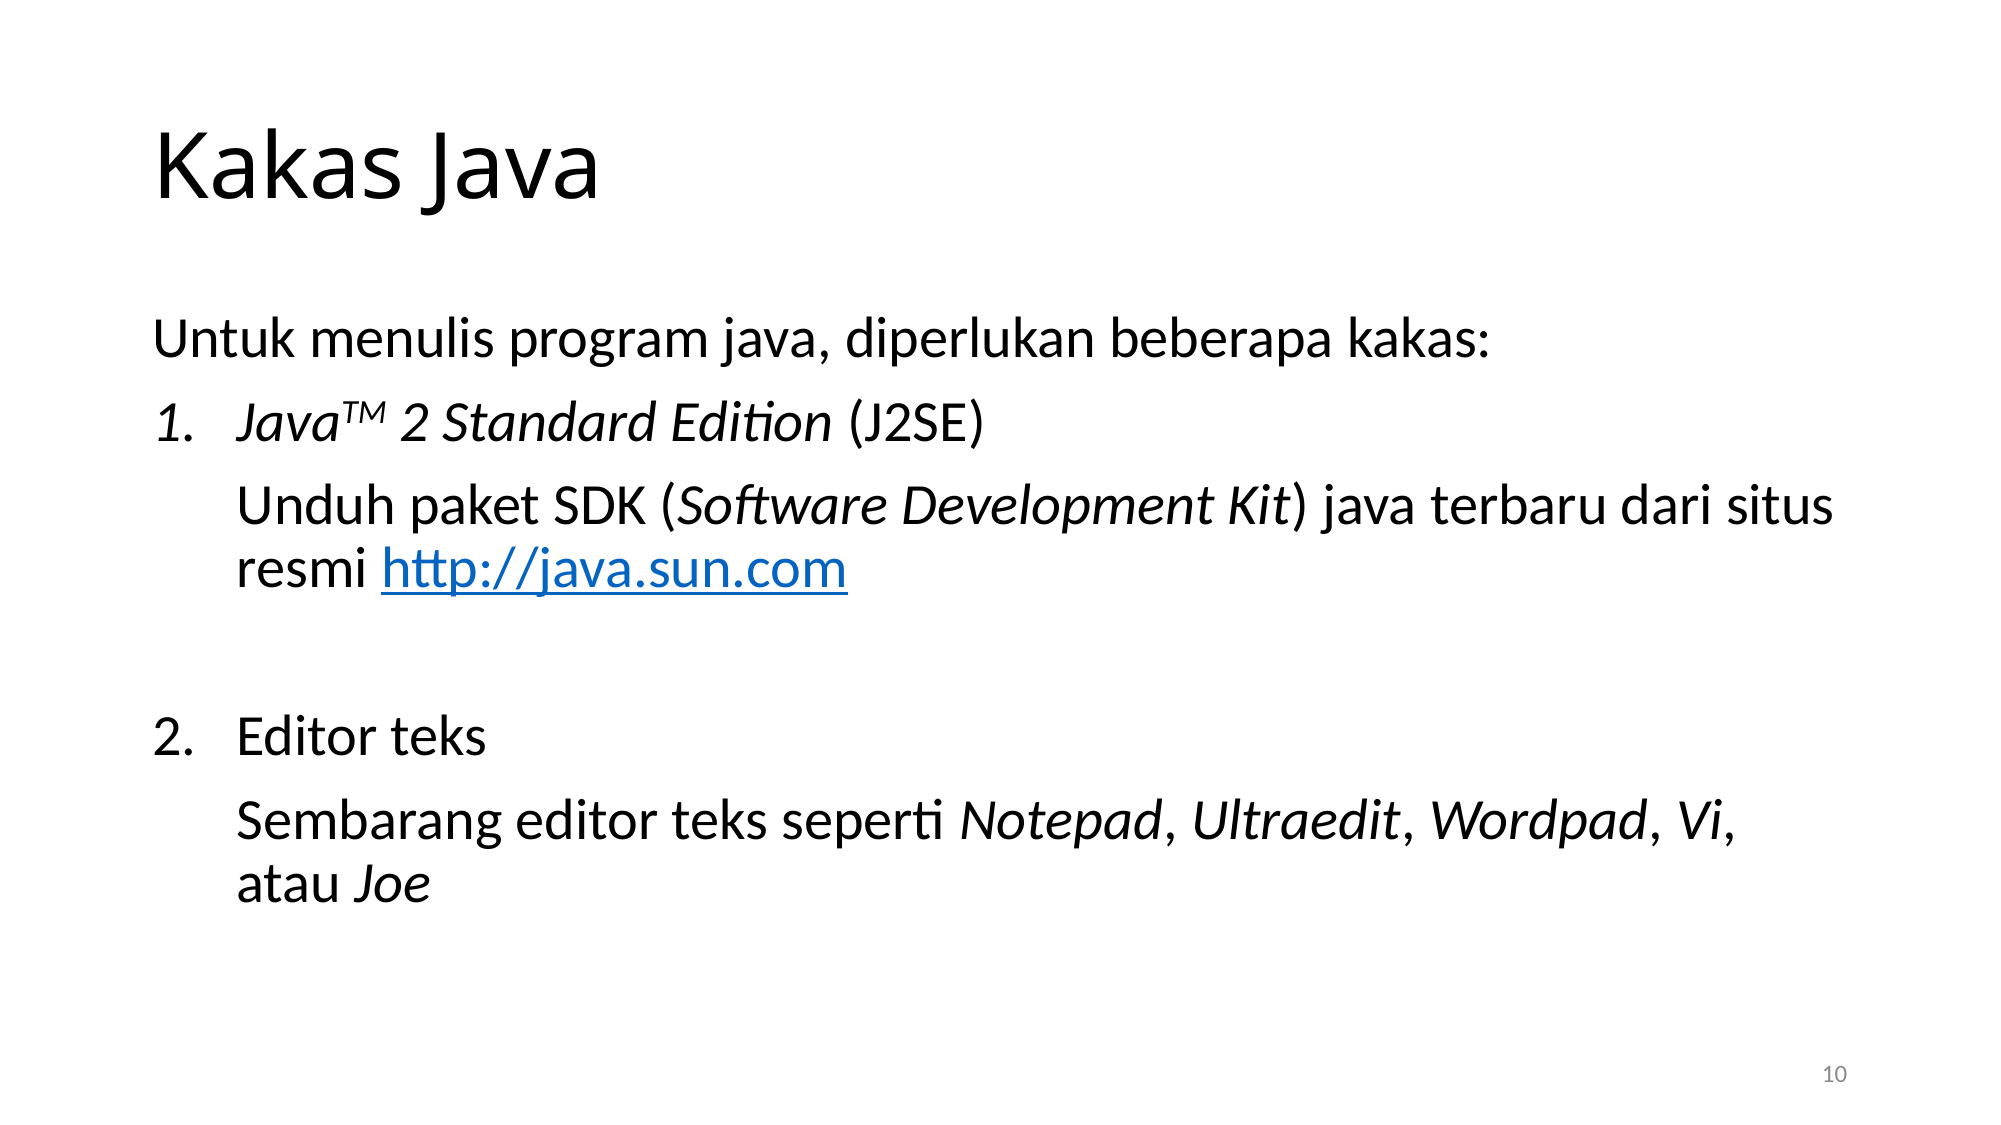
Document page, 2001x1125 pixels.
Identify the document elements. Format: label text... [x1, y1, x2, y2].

slide_number 10 [1412, 1042, 1863, 1103]
list Untuk menulis program java, diperlukan beberapa kakas: JavaTM 2 Standard Edition (J2SE) Unduh paket SDK (Software Development Kit) java terbaru dari situs resmi http://java.sun.com 2. Editor teks Sembarang editor teks seperti Notepad, Ultraedit, Wordpad, Vi, atau Joe [137, 299, 1863, 1014]
title Kakas Java [137, 59, 1863, 278]
